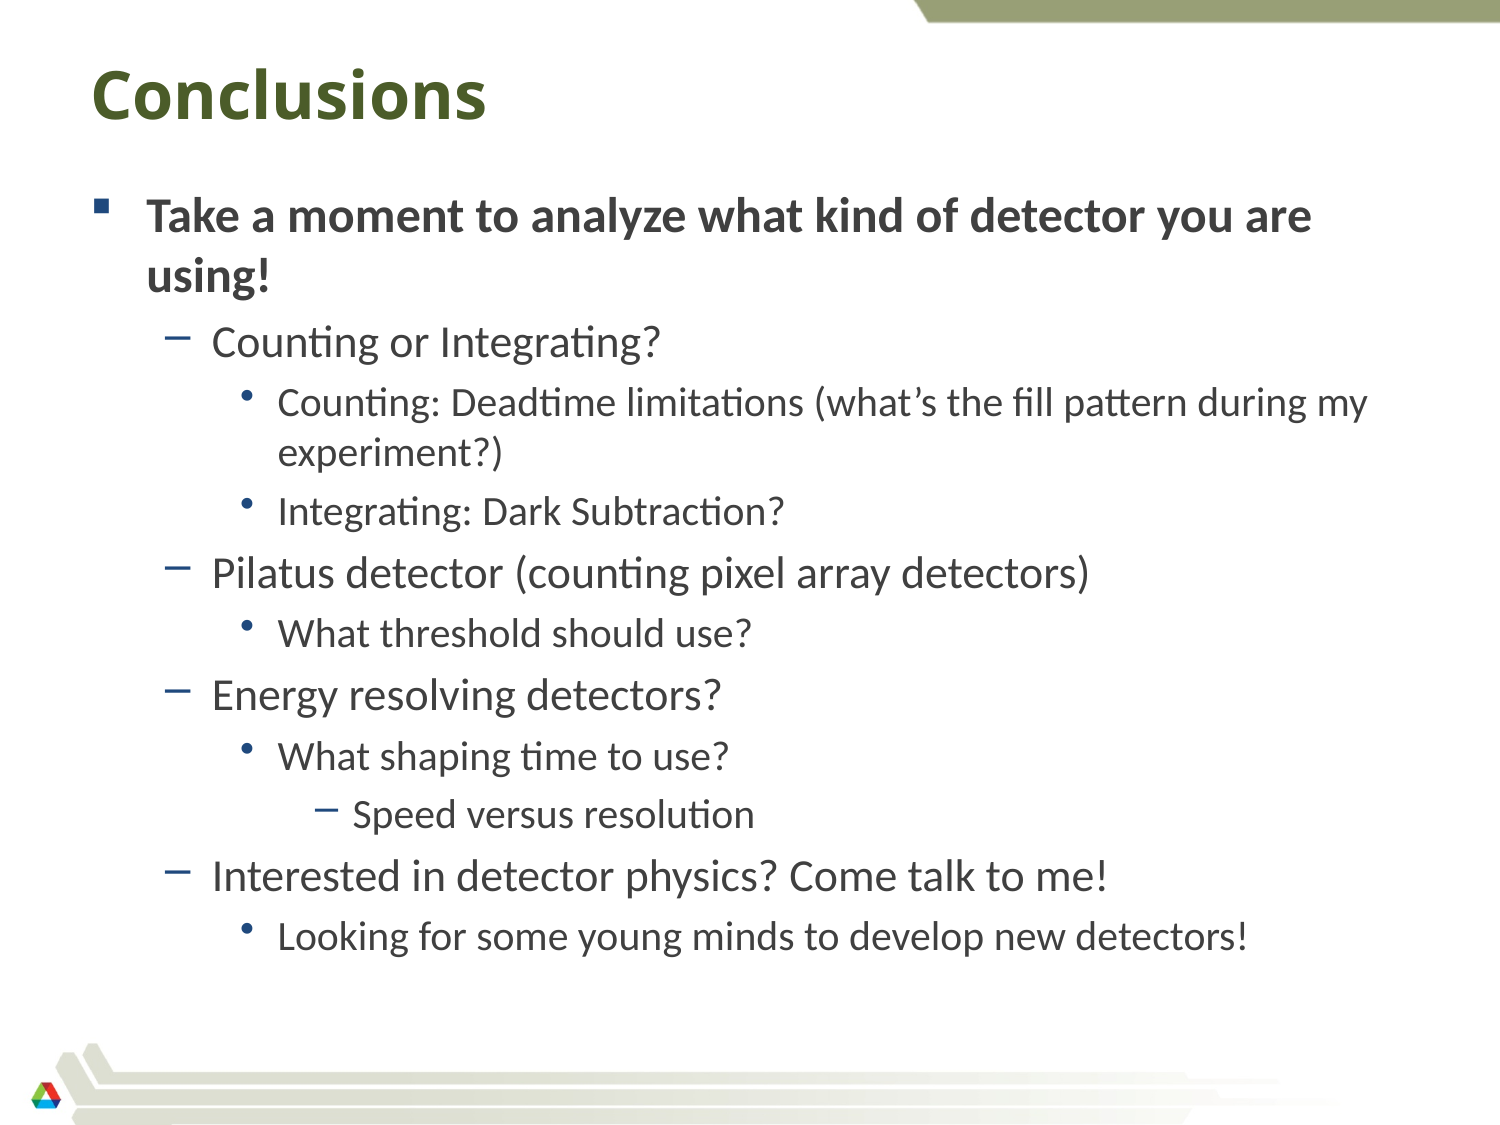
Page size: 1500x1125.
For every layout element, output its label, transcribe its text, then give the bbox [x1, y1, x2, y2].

title Conclusions [74, 44, 1426, 174]
picture [0, 0, 1500, 24]
list Take a moment to analyze what kind of detector you are using! Counting or Integrating? Counting: Deadtime limitations (what’s the fill pattern during my experiment?) Integrating: Dark Subtraction? Pilatus detector (counting pixel array detectors) What threshold should use? Energy resolving detectors? What shaping time to use? Speed versus resolution Interested in detector physics? Come talk to me! Looking for some young minds to develop new detectors! [74, 174, 1426, 1001]
picture [0, 1037, 1500, 1125]
